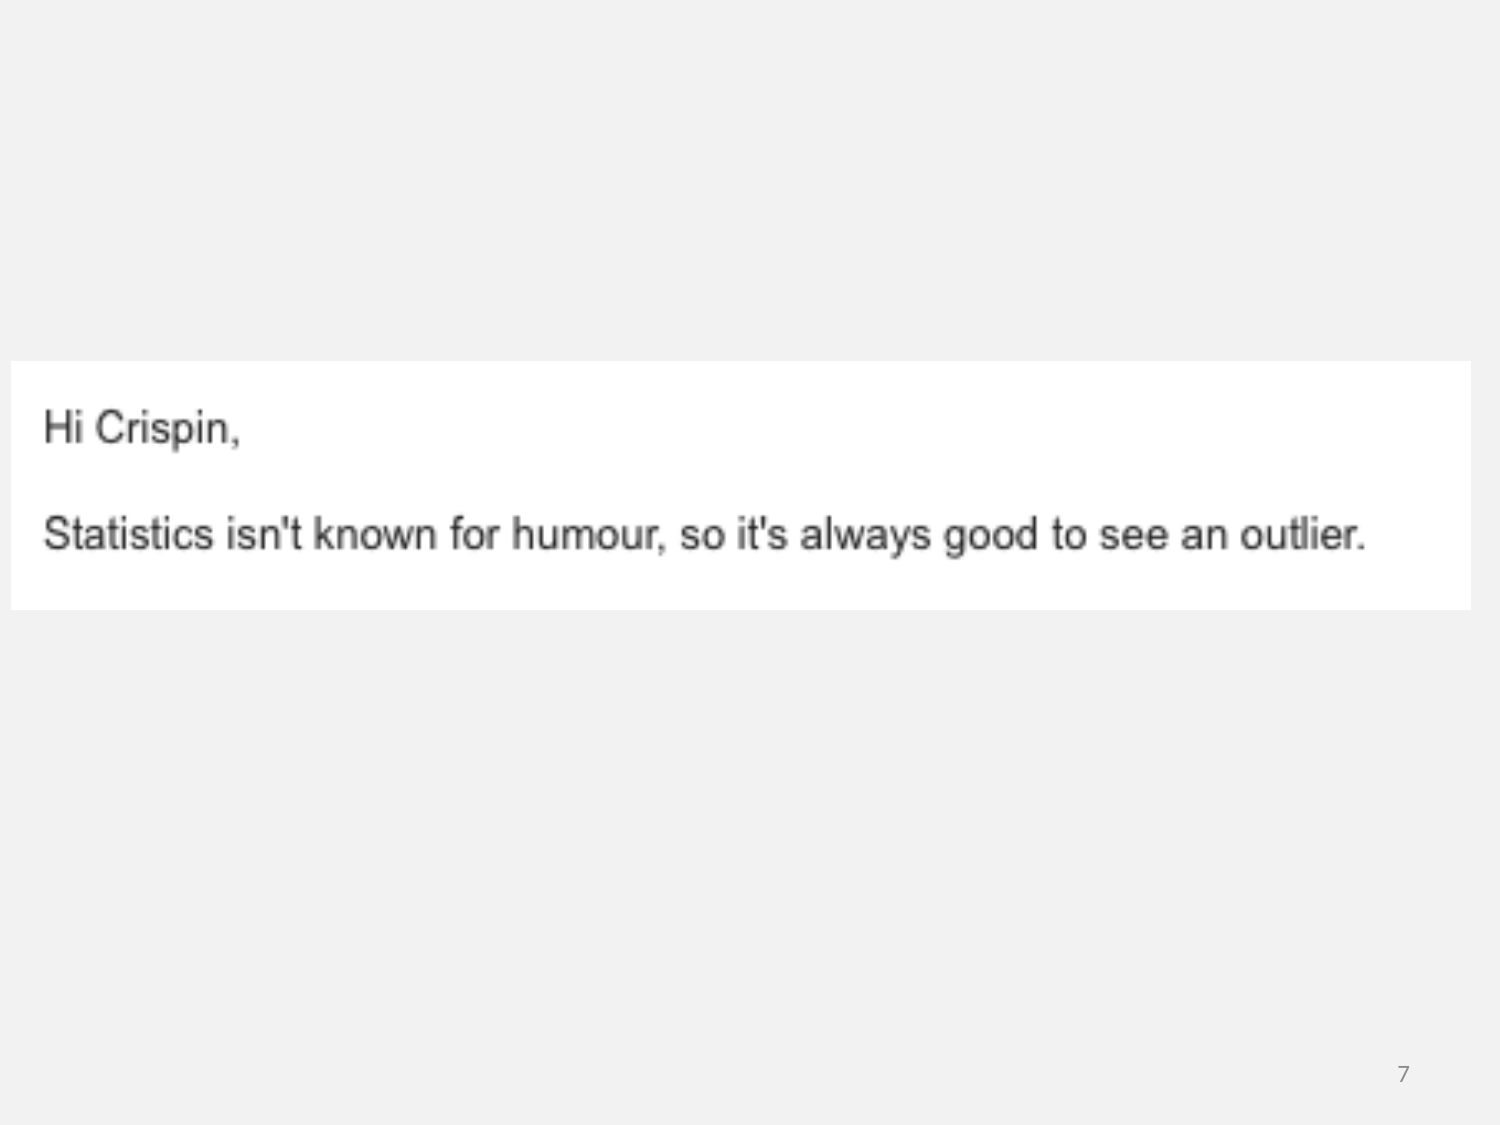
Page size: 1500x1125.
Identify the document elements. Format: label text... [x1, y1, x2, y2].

slide_number 7 [1074, 1042, 1425, 1103]
picture [11, 361, 1471, 610]
